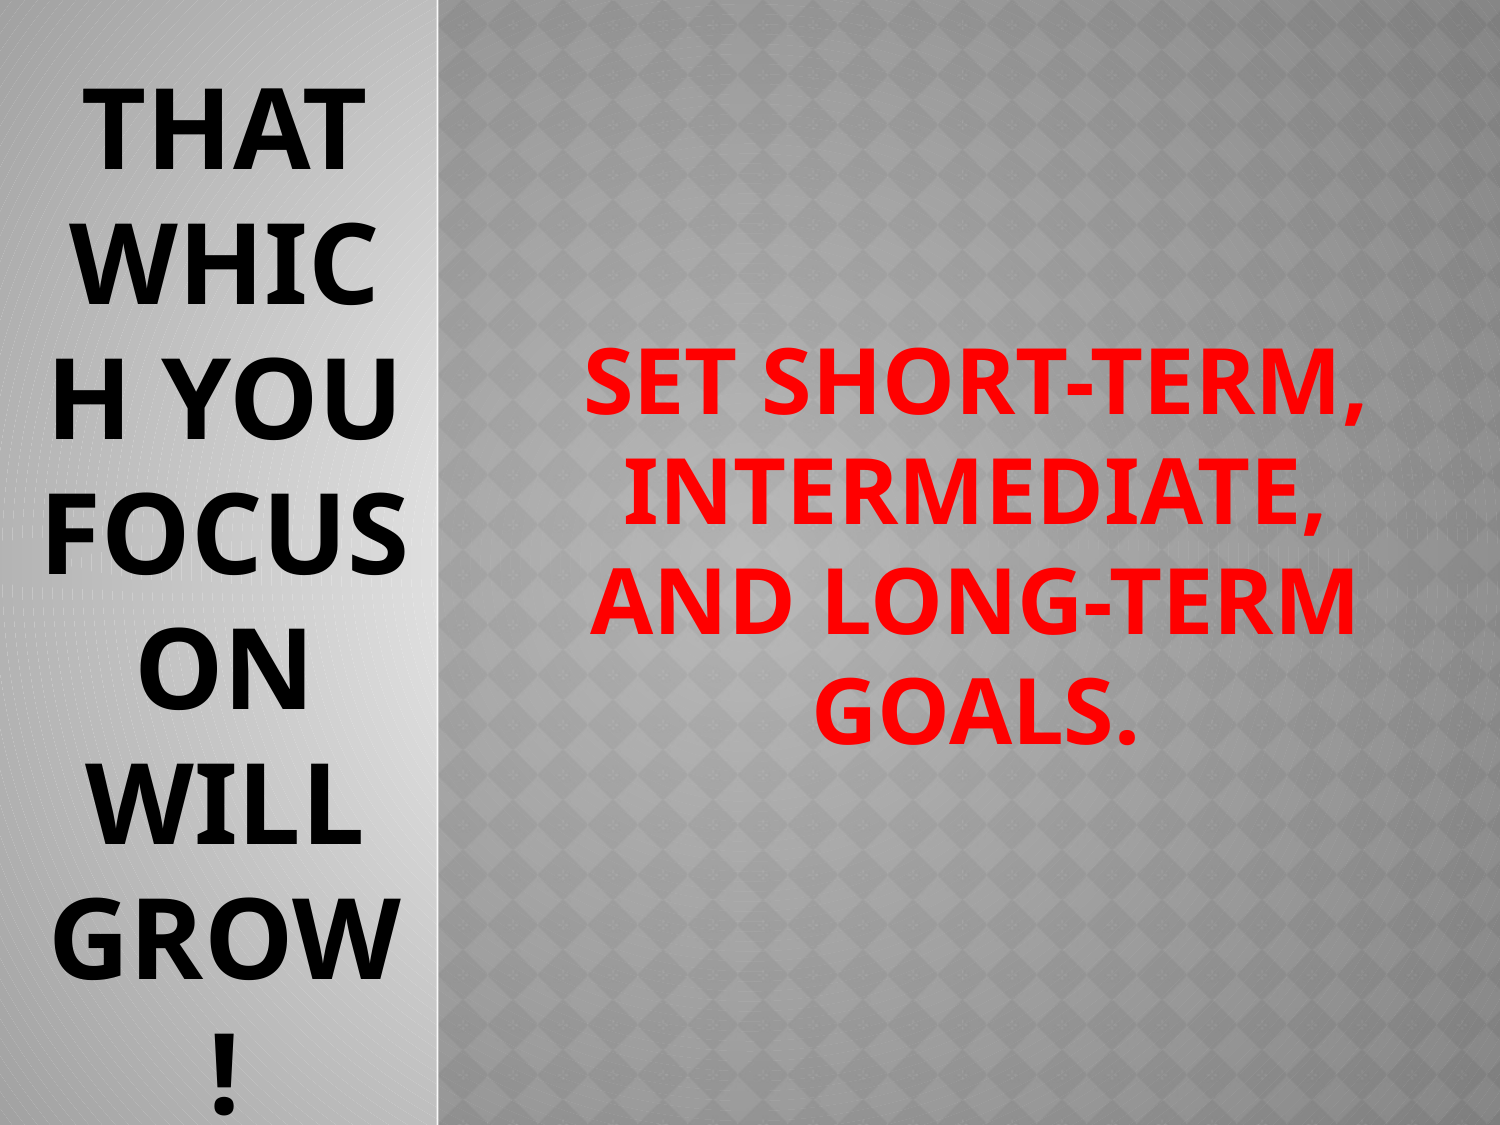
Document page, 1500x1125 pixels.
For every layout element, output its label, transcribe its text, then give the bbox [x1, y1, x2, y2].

title Set Short-term, intermediate, and long-term goals. [562, 275, 1390, 763]
text_box THAT WHICH YOU FOCUS ON WILL GROW! [24, 49, 425, 1125]
